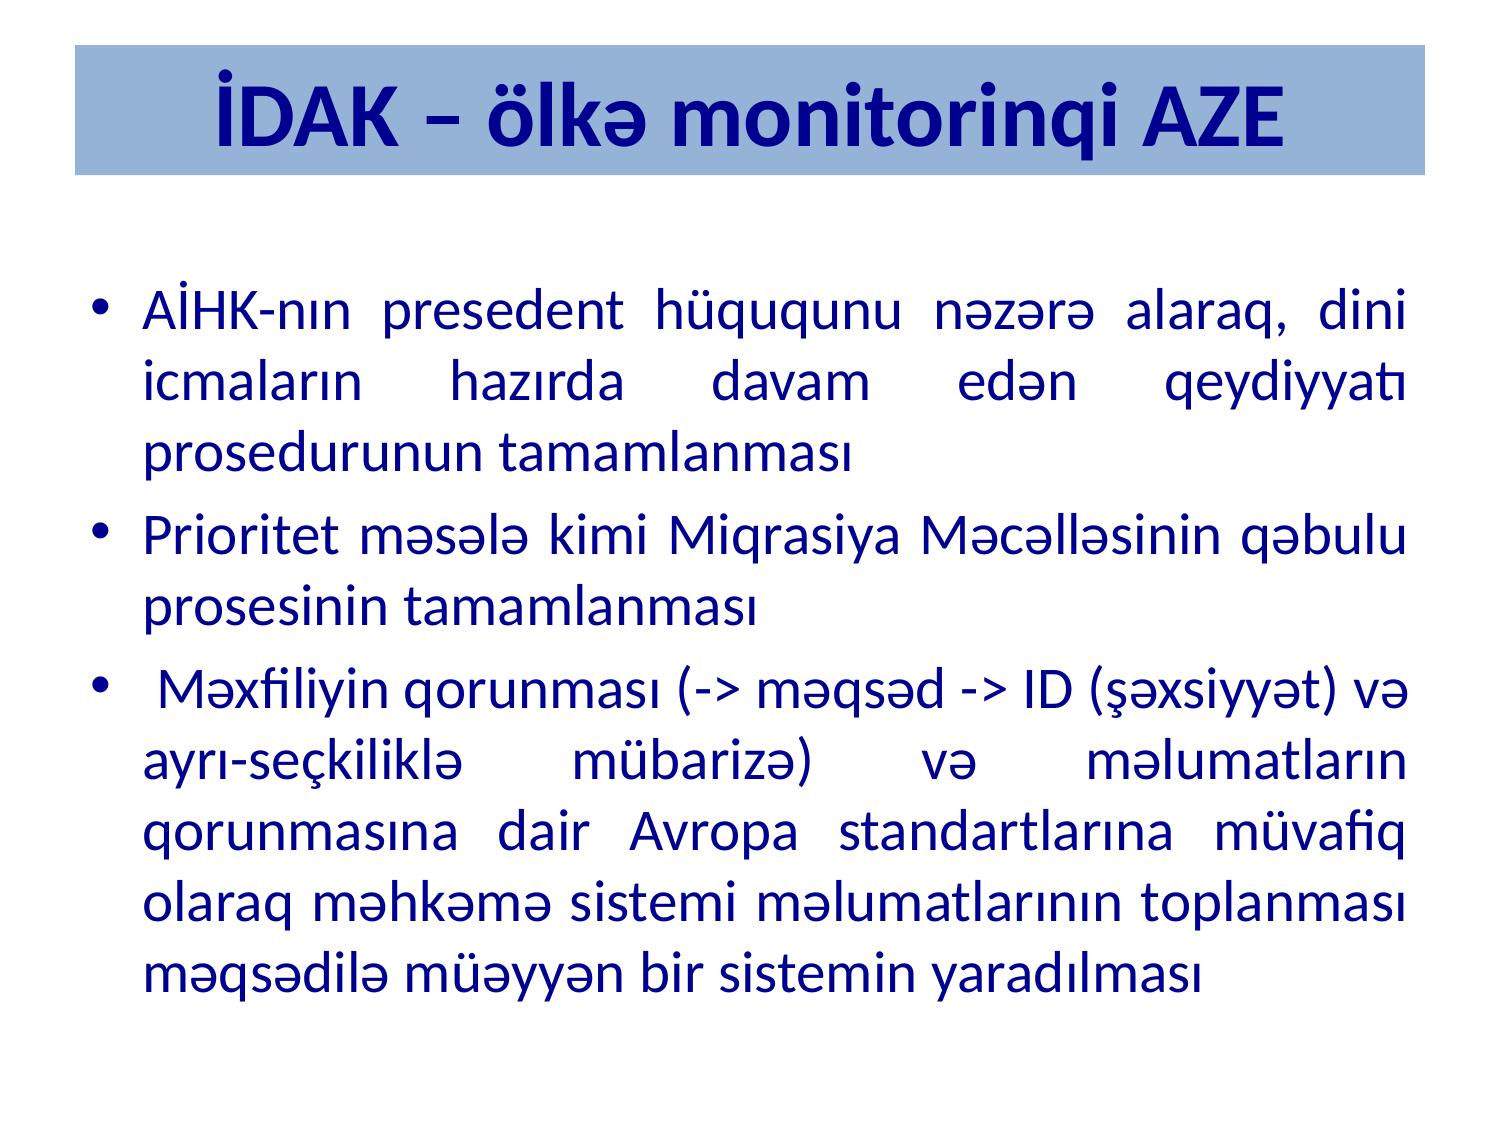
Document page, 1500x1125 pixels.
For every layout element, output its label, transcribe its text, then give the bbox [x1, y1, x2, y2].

list AİHK-nın presedent hüququnu nəzərə alaraq, dini icmaların hazırda davam edən qeydiyyatı prosedurunun tamamlanması Prioritet məsələ kimi Miqrasiya Məcəlləsinin qəbulu prosesinin tamamlanması Məxfiliyin qorunması (-> məqsəd -> ID (şəxsiyyət) və ayrı-seçkiliklə mübarizə) və məlumatların qorunmasına dair Avropa standartlarına müvafiq olaraq məhkəmə sistemi məlumatlarının toplanması məqsədilə müəyyən bir sistemin yaradılması [75, 262, 1425, 1075]
title İDAK – ölkə monitorinqi AZE [75, 45, 1425, 176]
